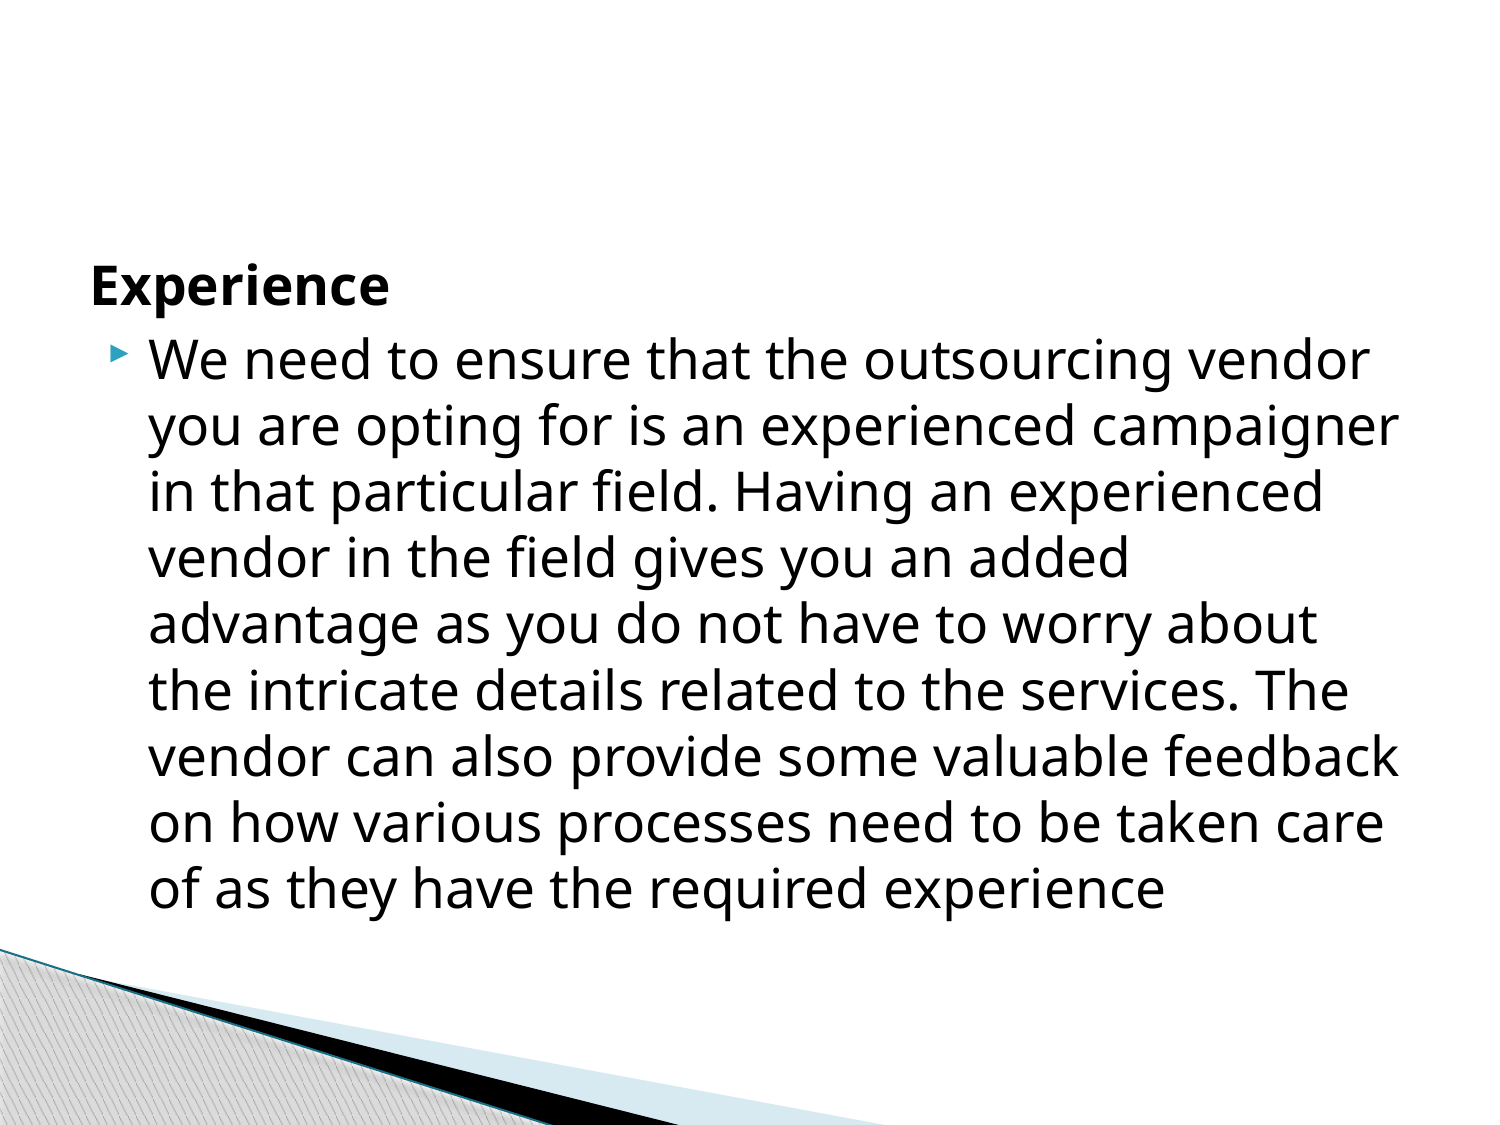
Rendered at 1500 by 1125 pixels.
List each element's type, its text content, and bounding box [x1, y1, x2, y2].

list Experience We need to ensure that the outsourcing vendor you are opting for is an experienced campaigner in that particular field. Having an experienced vendor in the field gives you an added advantage as you do not have to worry about the intricate details related to the services. The vendor can also provide some valuable feedback on how various processes need to be taken care of as they have the required experience [75, 243, 1425, 986]
